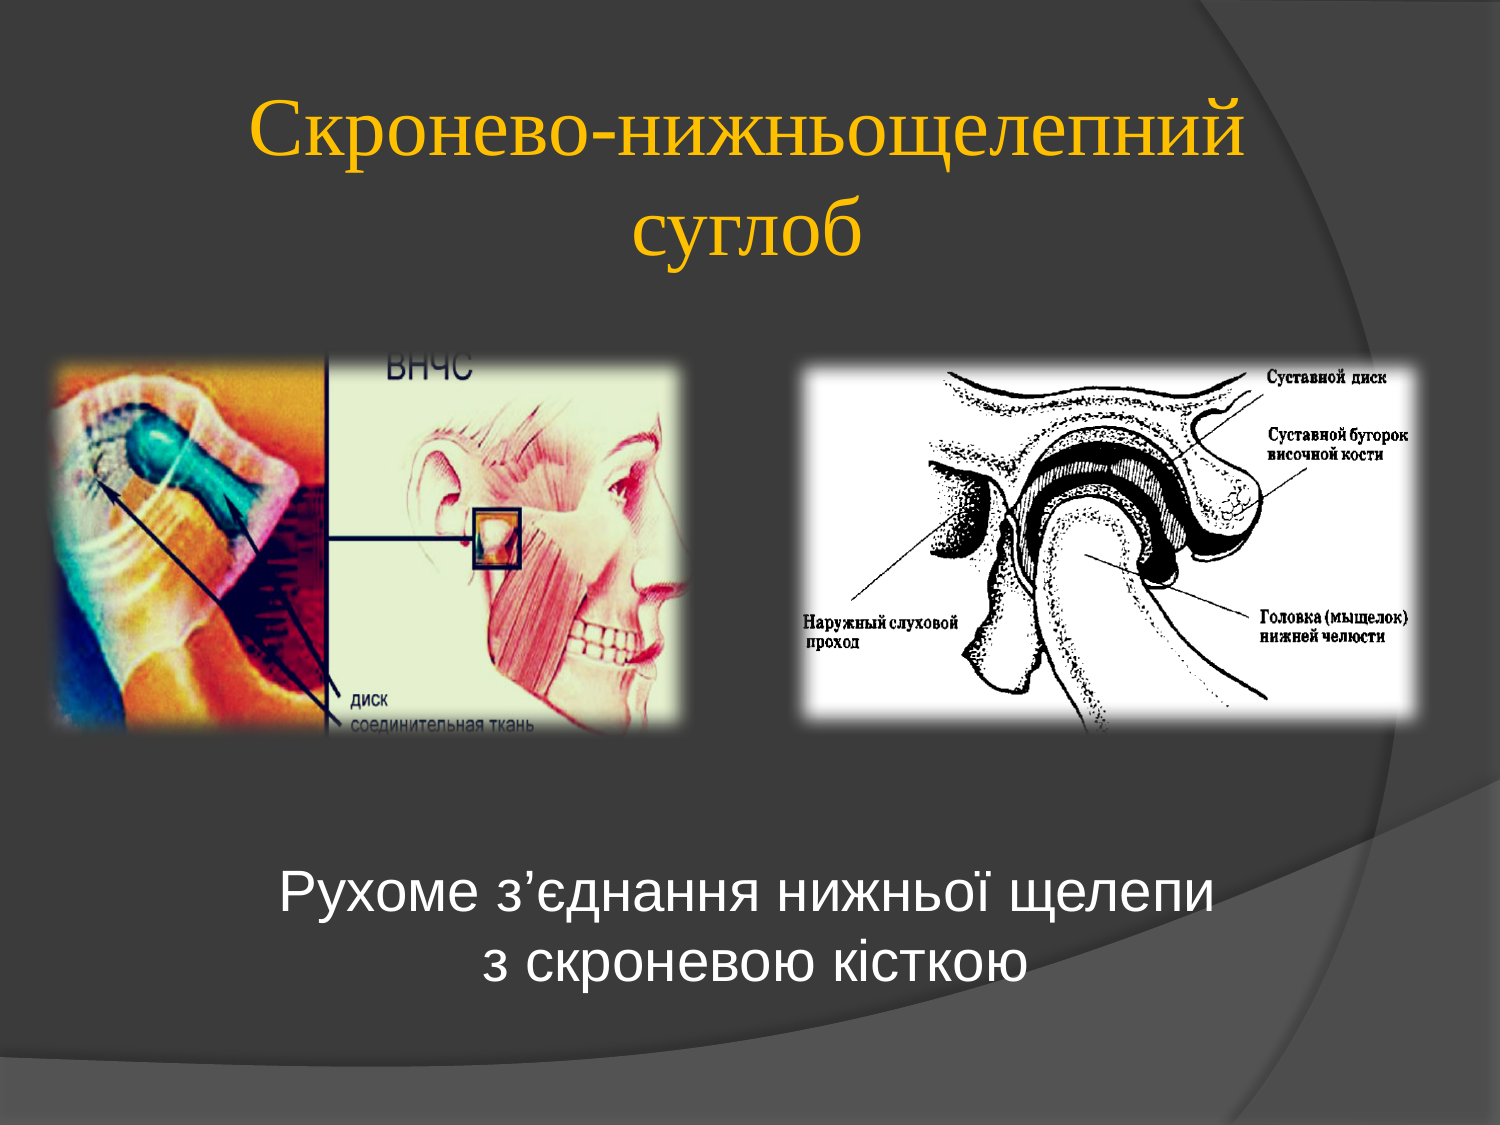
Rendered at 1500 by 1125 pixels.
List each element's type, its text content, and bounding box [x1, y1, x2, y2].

text_box Рухоме з’єднання нижньої щелепи з скроневою кісткою [53, 845, 1459, 1001]
title Скронево-нижньощелепний суглоб [135, 78, 1361, 266]
picture [40, 349, 697, 740]
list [785, 349, 1433, 737]
